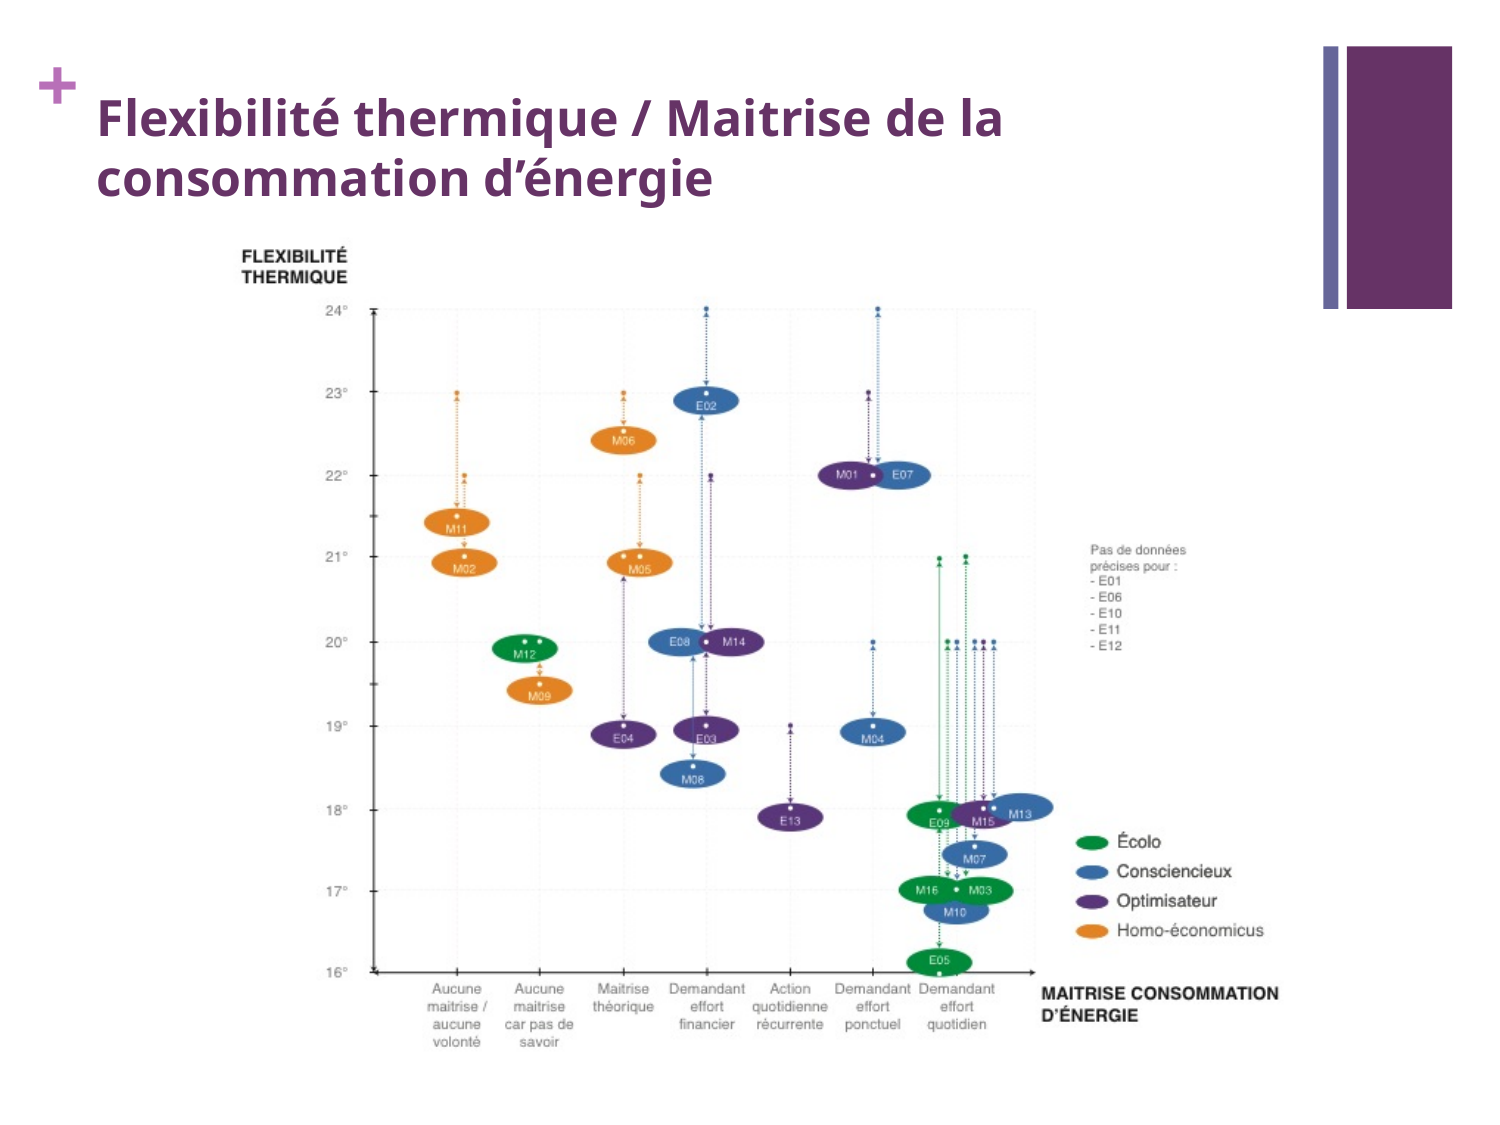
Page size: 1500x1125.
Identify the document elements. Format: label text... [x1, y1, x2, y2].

picture [81, 221, 1322, 1070]
title Flexibilité thermique / Maitrise de la consommation d’énergie [81, 79, 1322, 220]
